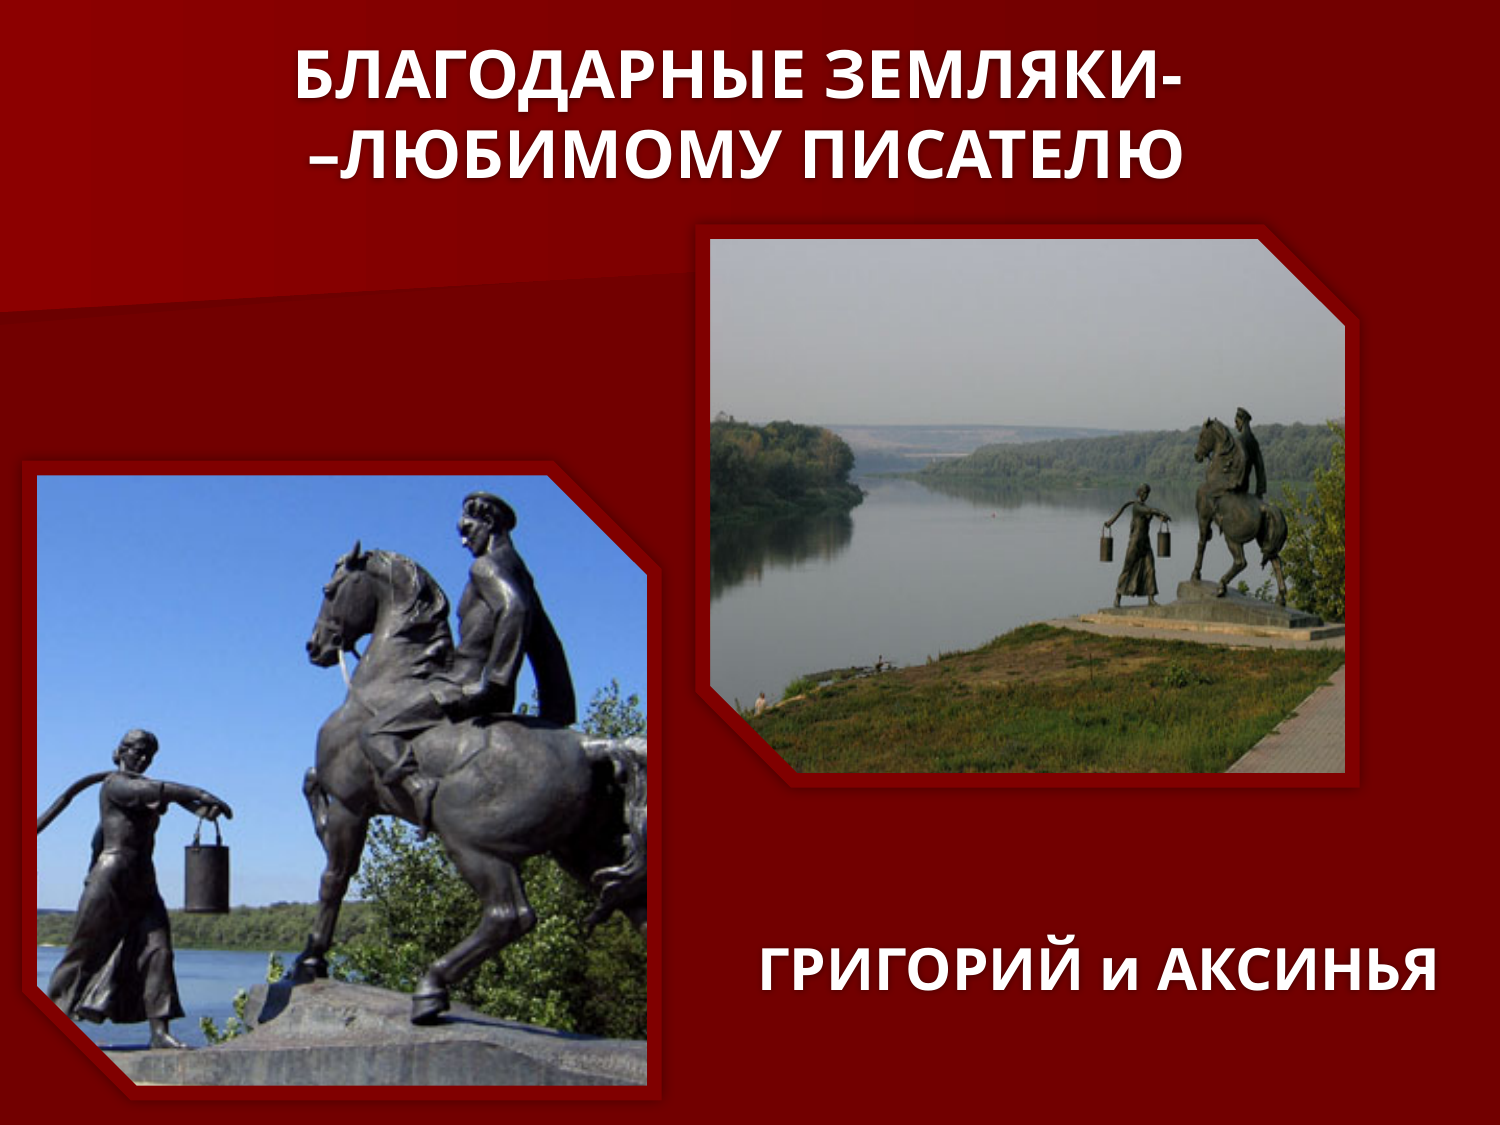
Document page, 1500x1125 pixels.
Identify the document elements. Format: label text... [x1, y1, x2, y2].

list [702, 231, 1353, 781]
text_box ГРИГОРИЙ и АКСИНЬЯ [742, 923, 1457, 1010]
picture [29, 467, 655, 1094]
title БЛАГОДАРНЫЕ ЗЕМЛЯКИ- –ЛЮБИМОМУ ПИСАТЕЛЮ [25, 42, 1451, 181]
